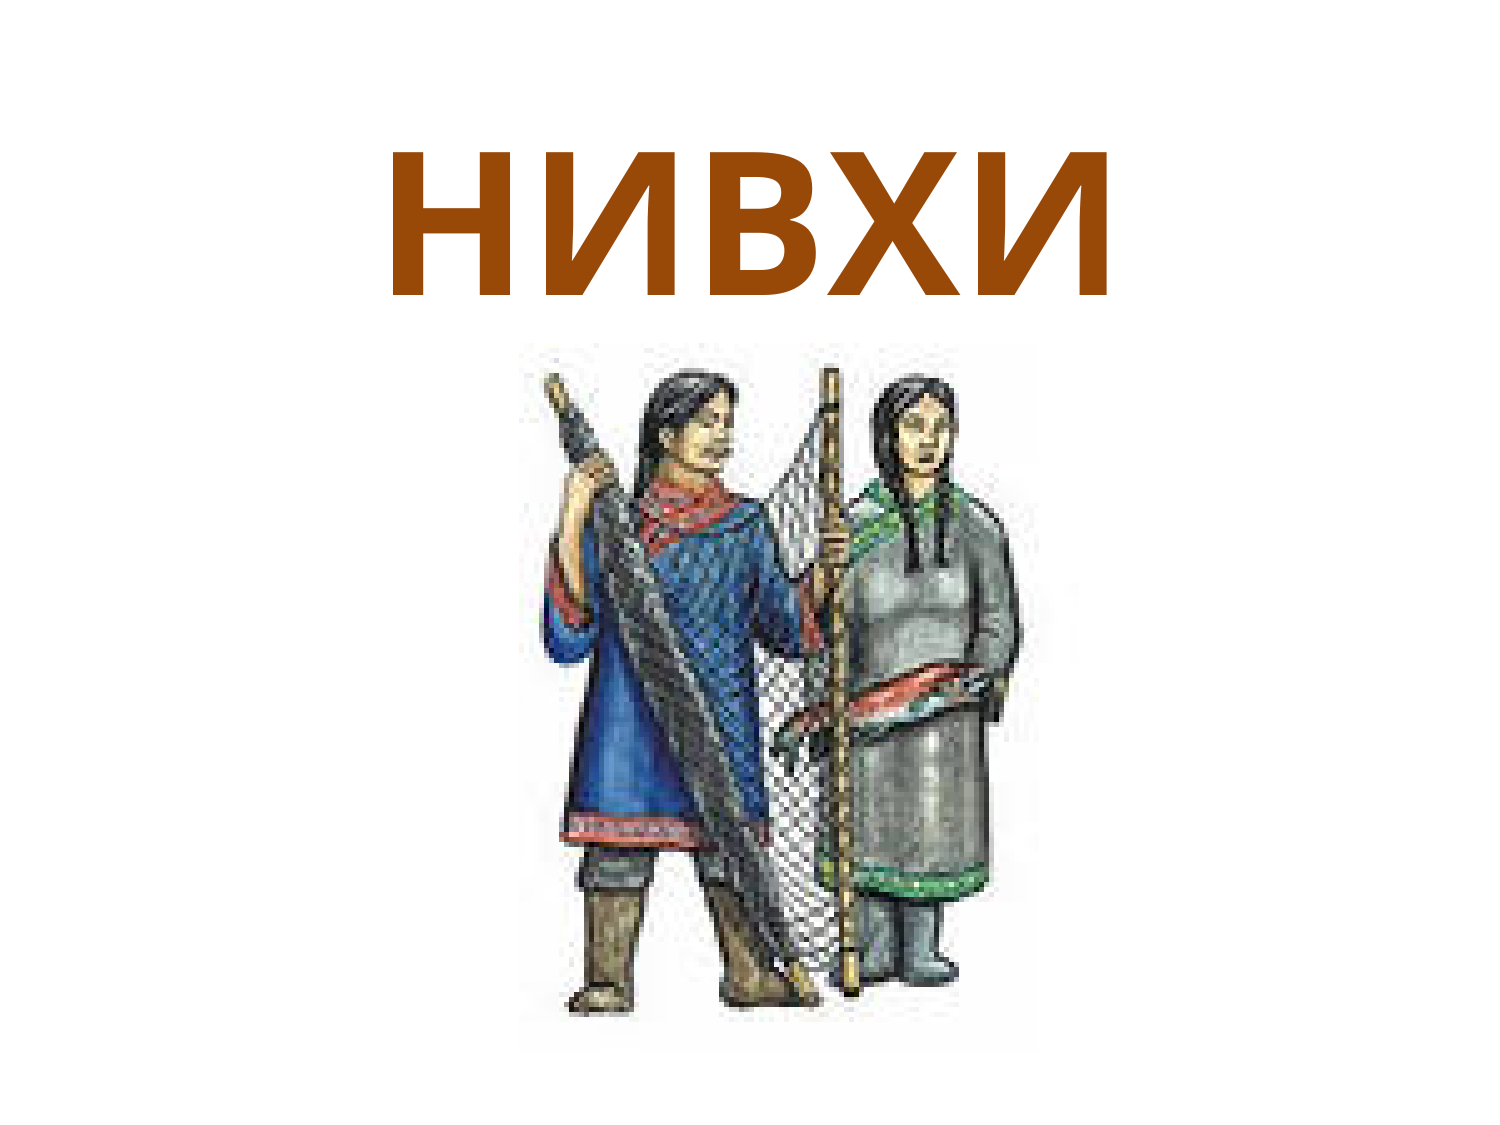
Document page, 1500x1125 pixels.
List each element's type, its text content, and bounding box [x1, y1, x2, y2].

title НИВХИ [75, 45, 1425, 387]
picture [480, 304, 1079, 1052]
